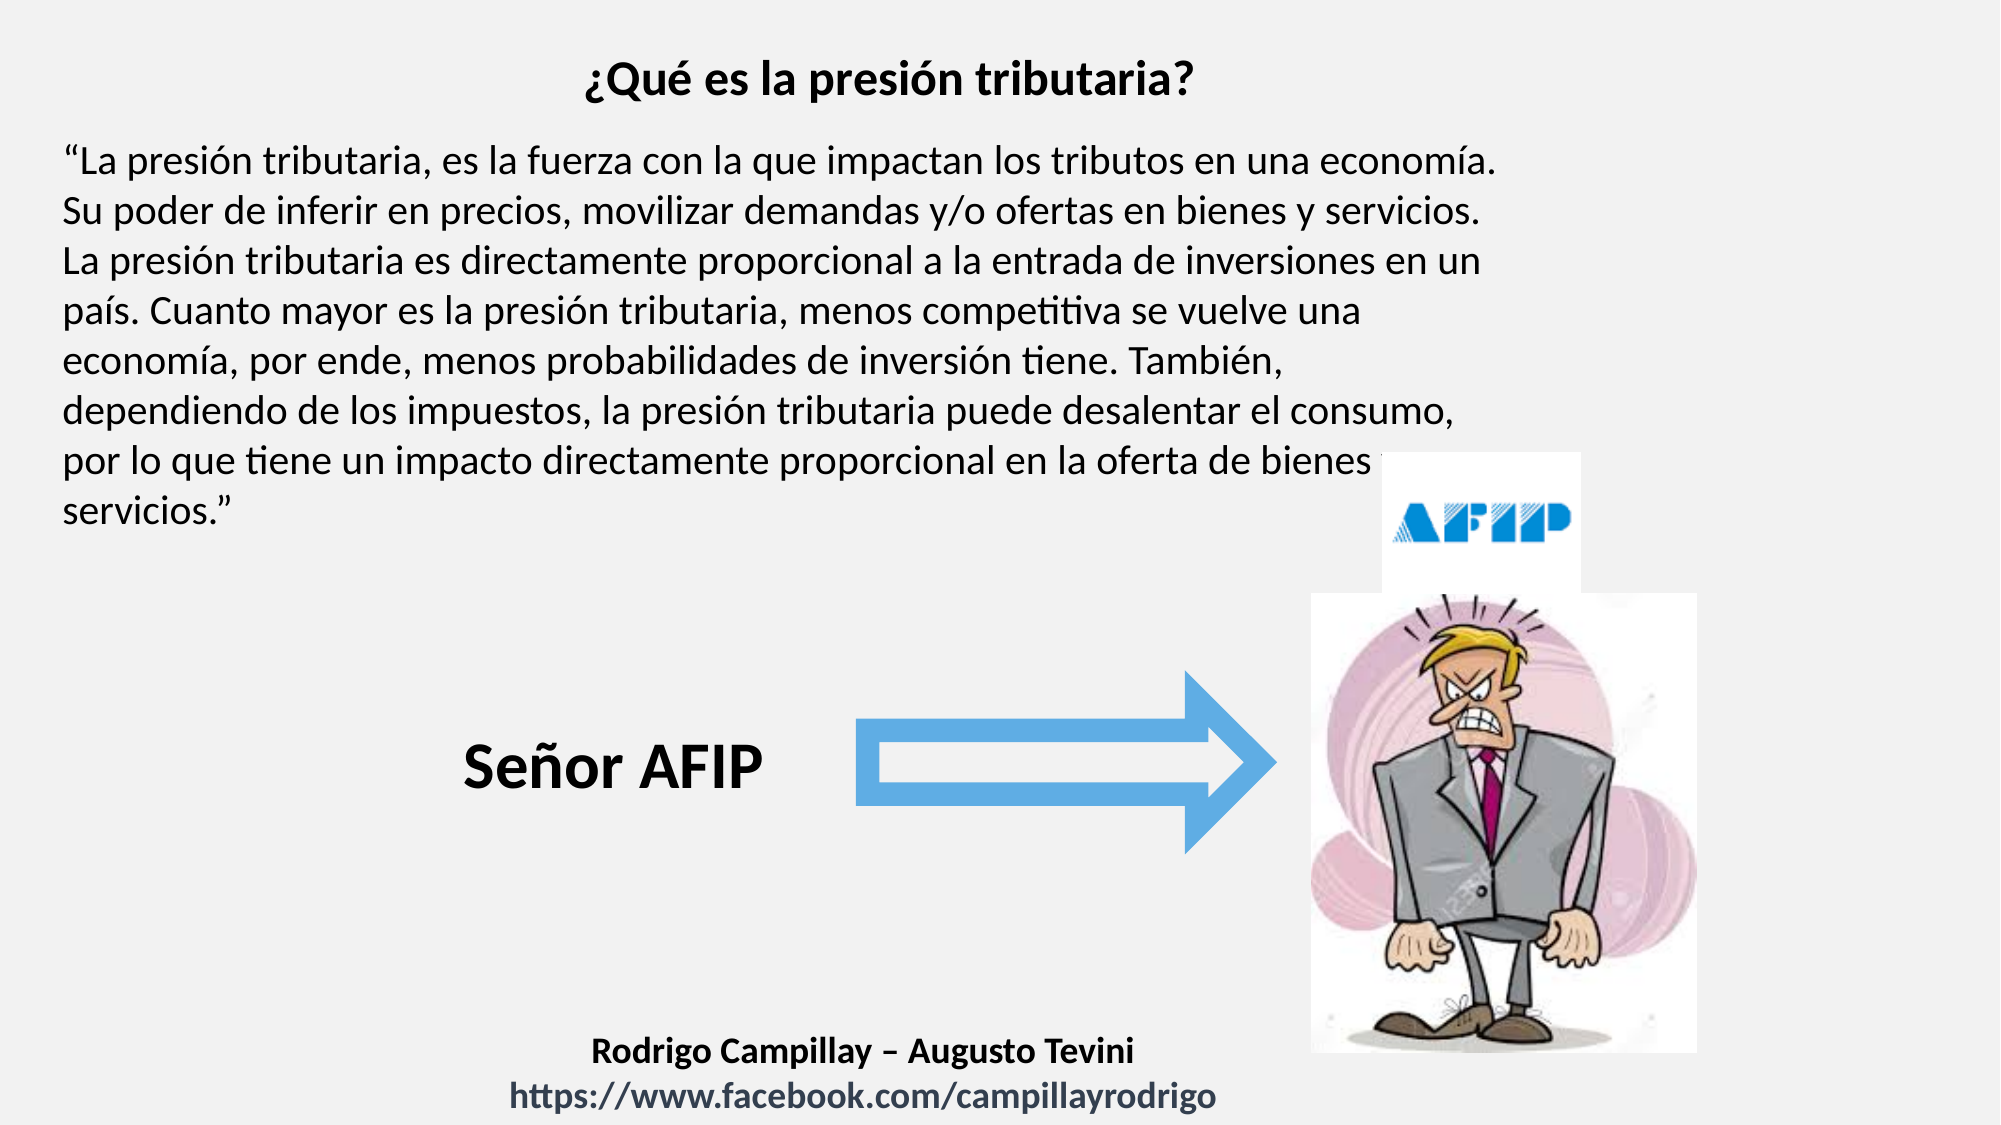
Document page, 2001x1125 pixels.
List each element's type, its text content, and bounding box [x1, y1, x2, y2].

text_box ¿Qué es la presión tributaria? [320, 37, 1460, 113]
text_box “La presión tributaria, es la fuerza con la que impactan los tributos en una economía. Su poder de inferir en precios, movilizar demandas y/o ofertas en bienes y servicios. La presión tributaria es directamente proporcional a la entrada de inversiones en un país. Cuanto mayor es la presión tributaria, menos competitiva se vuelve una economía, por ende, menos probabilidades de inversión tiene. También, dependiendo de los impuestos, la presión tributaria puede desalentar el consumo, por lo que tiene un impacto directamente proporcional en la oferta de bienes y servicios.” [47, 125, 1535, 541]
text_box [1133, 696, 1262, 829]
text_box Rodrigo Campillay – Augusto Tevini https://www.facebook.com/campillayrodrigo [412, 1018, 1315, 1124]
text_box Señor AFIP [449, 714, 1133, 809]
picture [1311, 452, 1697, 1053]
